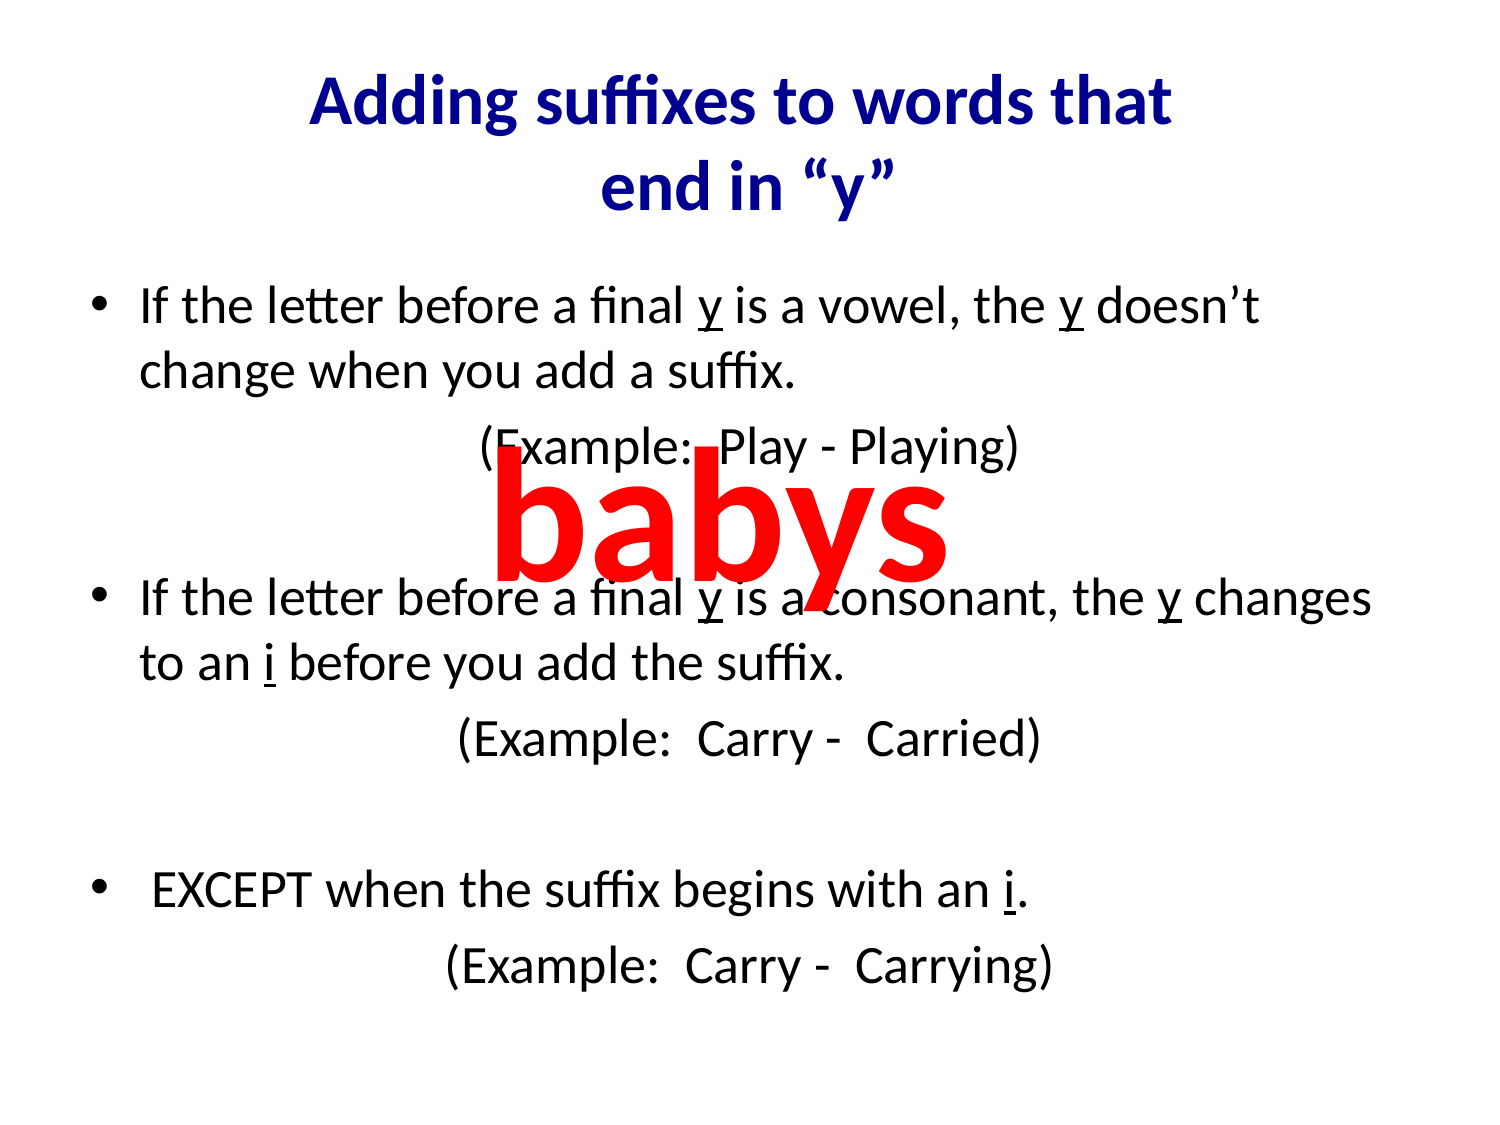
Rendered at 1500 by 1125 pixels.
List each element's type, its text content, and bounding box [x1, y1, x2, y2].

title Adding suffixes to words that end in “y” [75, 45, 1425, 233]
text_box babys [471, 382, 967, 628]
list If the letter before a final y is a vowel, the y doesn’t change when you add a suffix. (Example: Play - Playing) If the letter before a final y is a consonant, the y changes to an i before you add the suffix. (Example: Carry - Carried) EXCEPT when the suffix begins with an i. (Example: Carry - Carrying) [75, 262, 1425, 1005]
